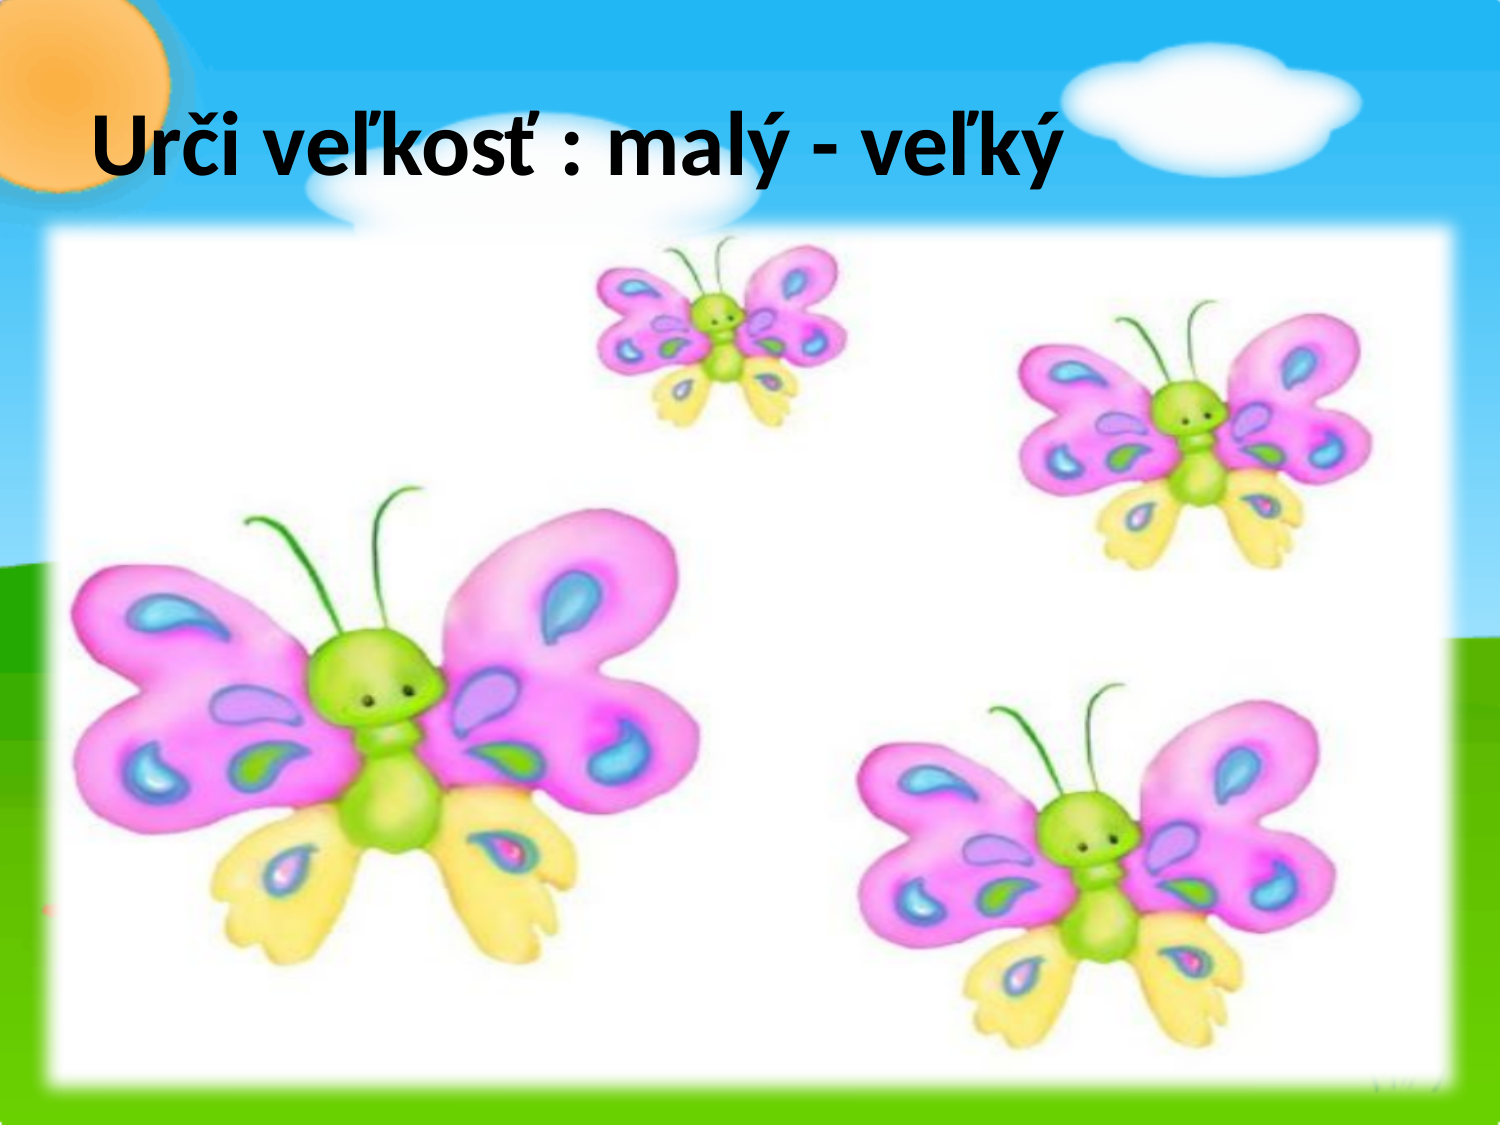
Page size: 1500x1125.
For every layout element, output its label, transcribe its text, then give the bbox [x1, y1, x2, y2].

title Urči veľkosť : malý - veľký [75, 45, 1425, 205]
picture [0, 0, 1500, 1125]
